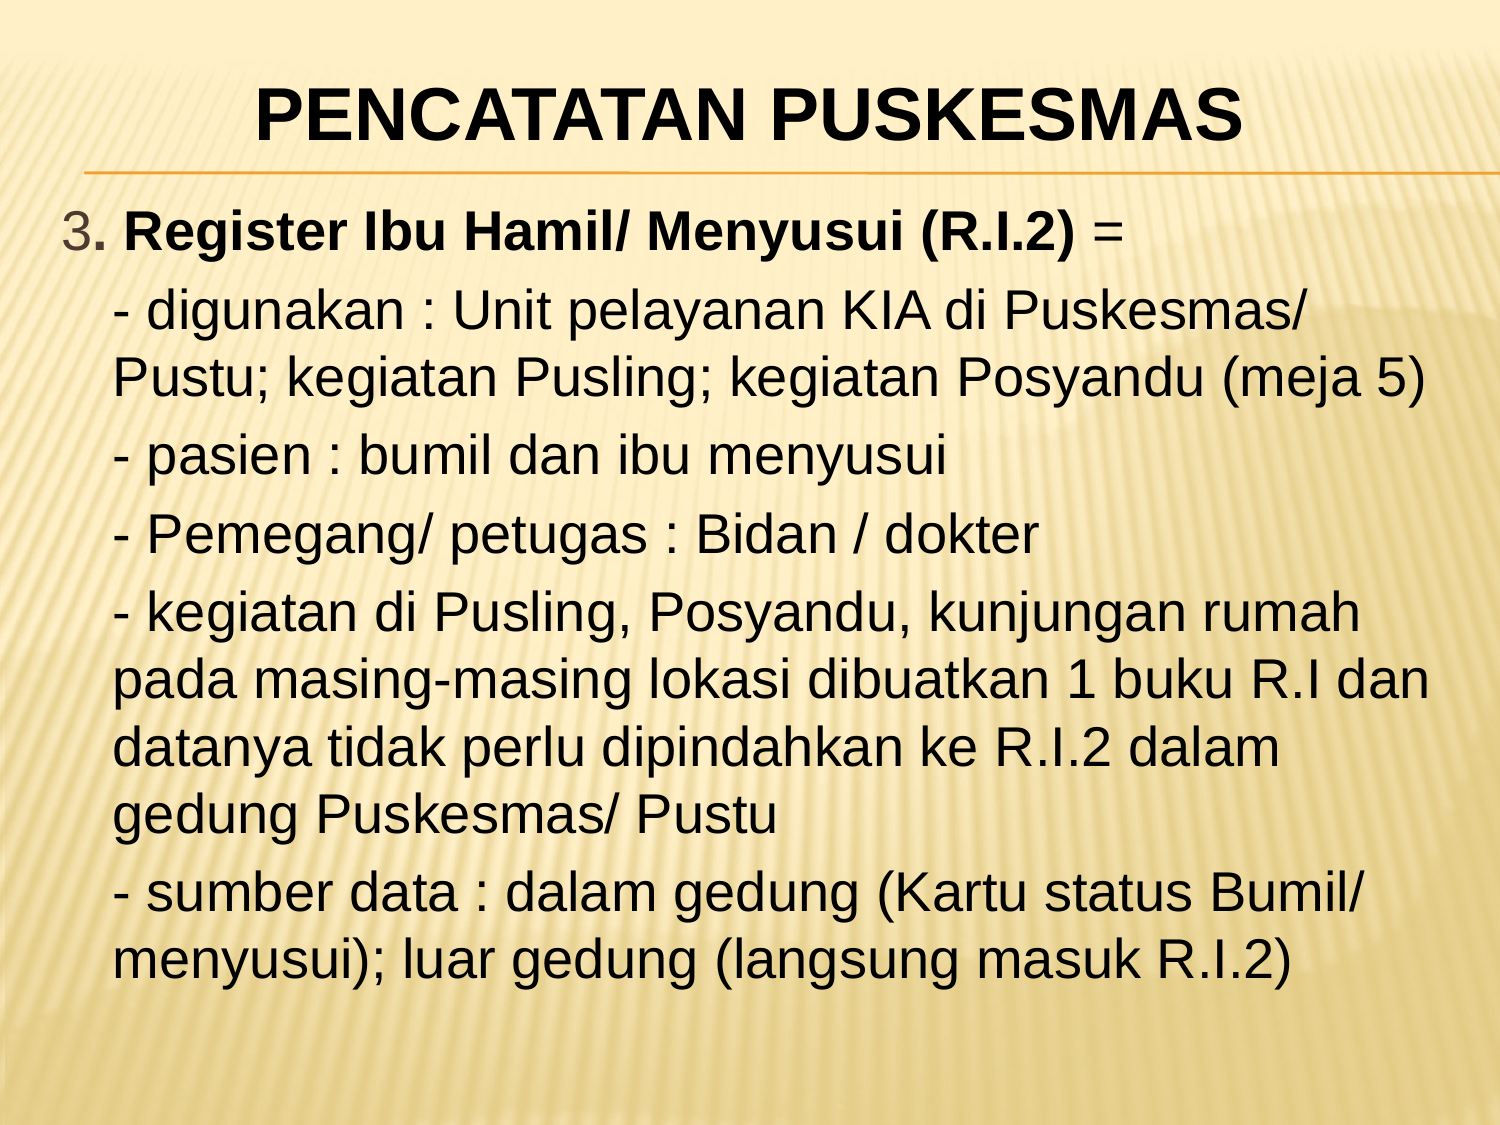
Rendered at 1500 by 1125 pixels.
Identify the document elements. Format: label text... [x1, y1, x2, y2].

title Pencatatan Puskesmas [75, 45, 1425, 176]
list 3. Register Ibu Hamil/ Menyusui (R.I.2) = - digunakan : Unit pelayanan KIA di Puskesmas/ Pustu; kegiatan Pusling; kegiatan Posyandu (meja 5) - pasien : bumil dan ibu menyusui - Pemegang/ petugas : Bidan / dokter - kegiatan di Pusling, Posyandu, kunjungan rumah pada masing-masing lokasi dibuatkan 1 buku R.I dan datanya tidak perlu dipindahkan ke R.I.2 dalam gedung Puskesmas/ Pustu - sumber data : dalam gedung (Kartu status Bumil/ menyusui); luar gedung (langsung masuk R.I.2) [46, 187, 1454, 1067]
